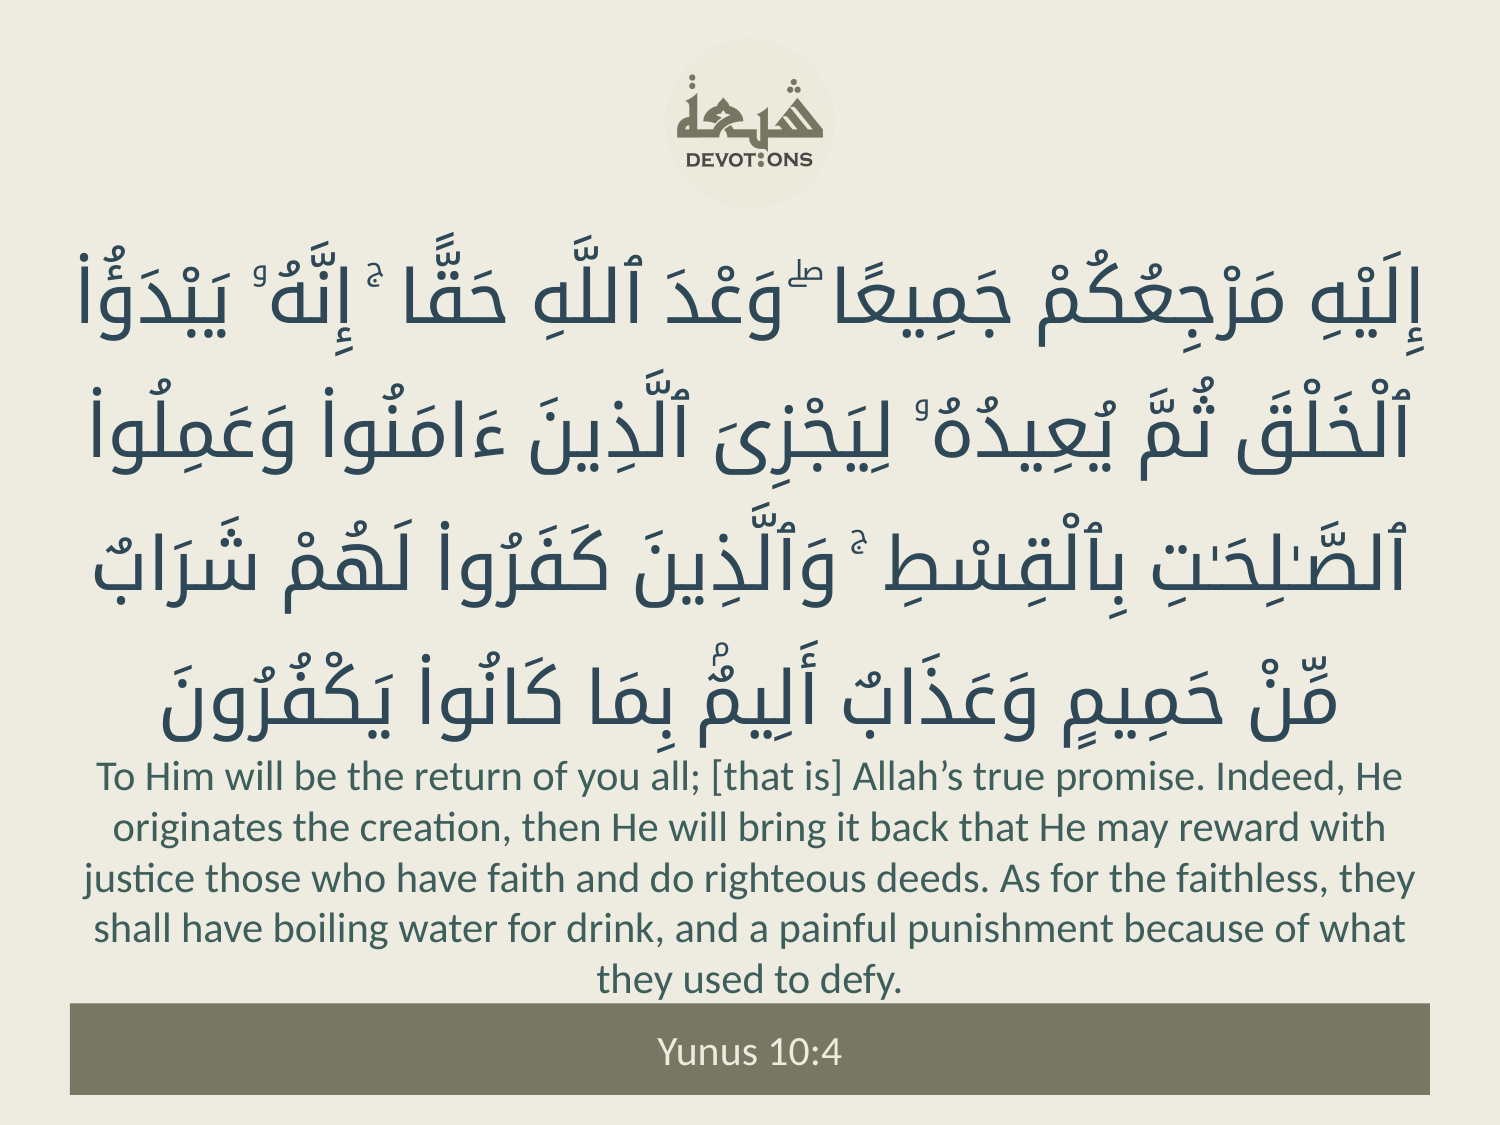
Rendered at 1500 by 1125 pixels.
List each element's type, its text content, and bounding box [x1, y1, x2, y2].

list إِلَيْهِ مَرْجِعُكُمْ جَمِيعًا ۖ وَعْدَ ٱللَّهِ حَقًّا ۚ إِنَّهُۥ يَبْدَؤُا۟ ٱلْخَلْقَ ثُمَّ يُعِيدُهُۥ لِيَجْزِىَ ٱلَّذِينَ ءَامَنُوا۟ وَعَمِلُوا۟ ٱلصَّـٰلِحَـٰتِ بِٱلْقِسْطِ ۚ وَٱلَّذِينَ كَفَرُوا۟ لَهُمْ شَرَابٌ مِّنْ حَمِيمٍ وَعَذَابٌ أَلِيمٌۢ بِمَا كَانُوا۟ يَكْفُرُونَ To Him will be the return of you all; [that is] Allah’s true promise. Indeed, He originates the creation, then He will bring it back that He may reward with justice those who have faith and do righteous deeds. As for the faithless, they shall have boiling water for drink, and a painful punishment because of what they used to defy. [69, 203, 1430, 1003]
list Yunus 10:4 [69, 1003, 1430, 1095]
picture [656, 29, 844, 203]
